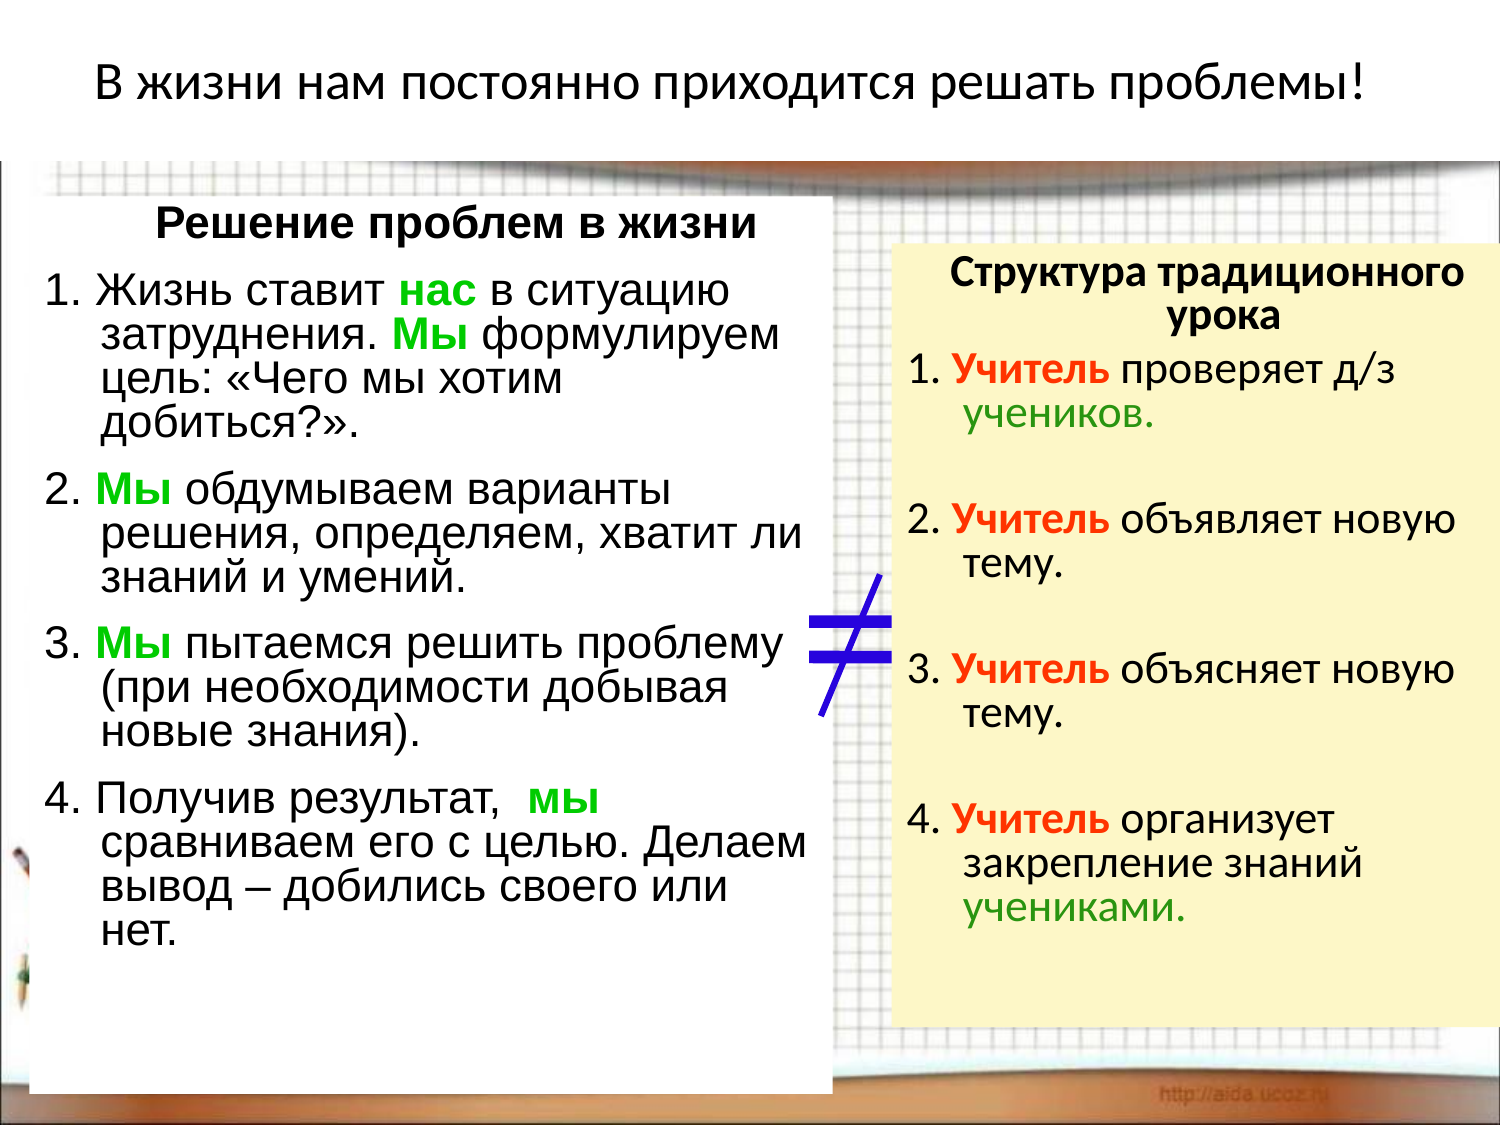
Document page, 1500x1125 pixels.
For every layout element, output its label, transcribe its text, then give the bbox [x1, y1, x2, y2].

list Структура традиционного урока 1. Учитель проверяет д/з учеников. 2. Учитель объявляет новую тему. 3. Учитель объясняет новую тему. 4. Учитель организует закрепление знаний учениками. [891, 243, 1500, 1028]
picture [0, 162, 1500, 1125]
slide_number [1074, 1042, 1425, 1103]
title В жизни нам постоянно приходится решать проблемы! [0, 0, 1500, 162]
text_box Решение проблем в жизни 1. Жизнь ставит нас в ситуацию затруднения. Мы формулируем цель: «Чего мы хотим добиться?». 2. Мы обдумываем варианты решения, определяем, хватит ли знаний и умений. 3. Мы пытаемся решить проблему (при необходимости добывая новые знания). 4. Получив результат, мы сравниваем его с целью. Делаем вывод – добились своего или нет. [29, 196, 833, 1094]
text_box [808, 574, 892, 717]
